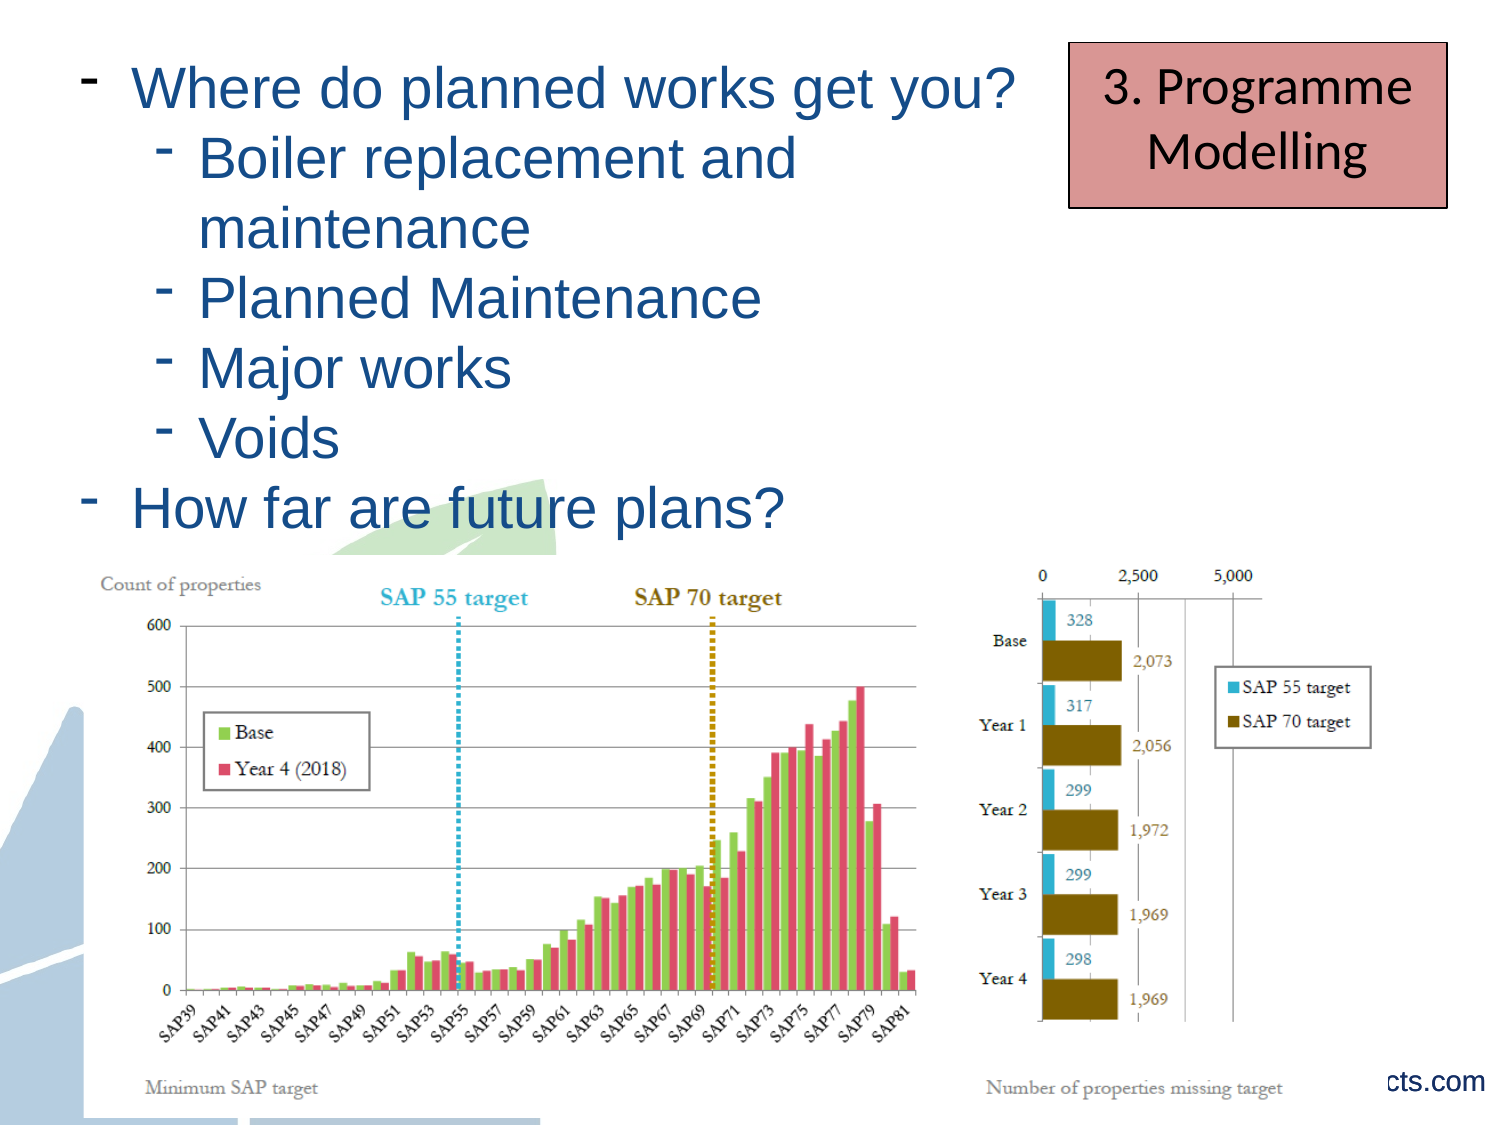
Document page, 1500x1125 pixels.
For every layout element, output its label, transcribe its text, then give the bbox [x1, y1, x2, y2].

text_box Where do planned works get you? Boiler replacement and maintenance Planned Maintenance Major works Voids How far are future plans? [64, 42, 1093, 548]
text_box 3. Programme Modelling [1093, 42, 1447, 208]
picture [83, 554, 1389, 1118]
